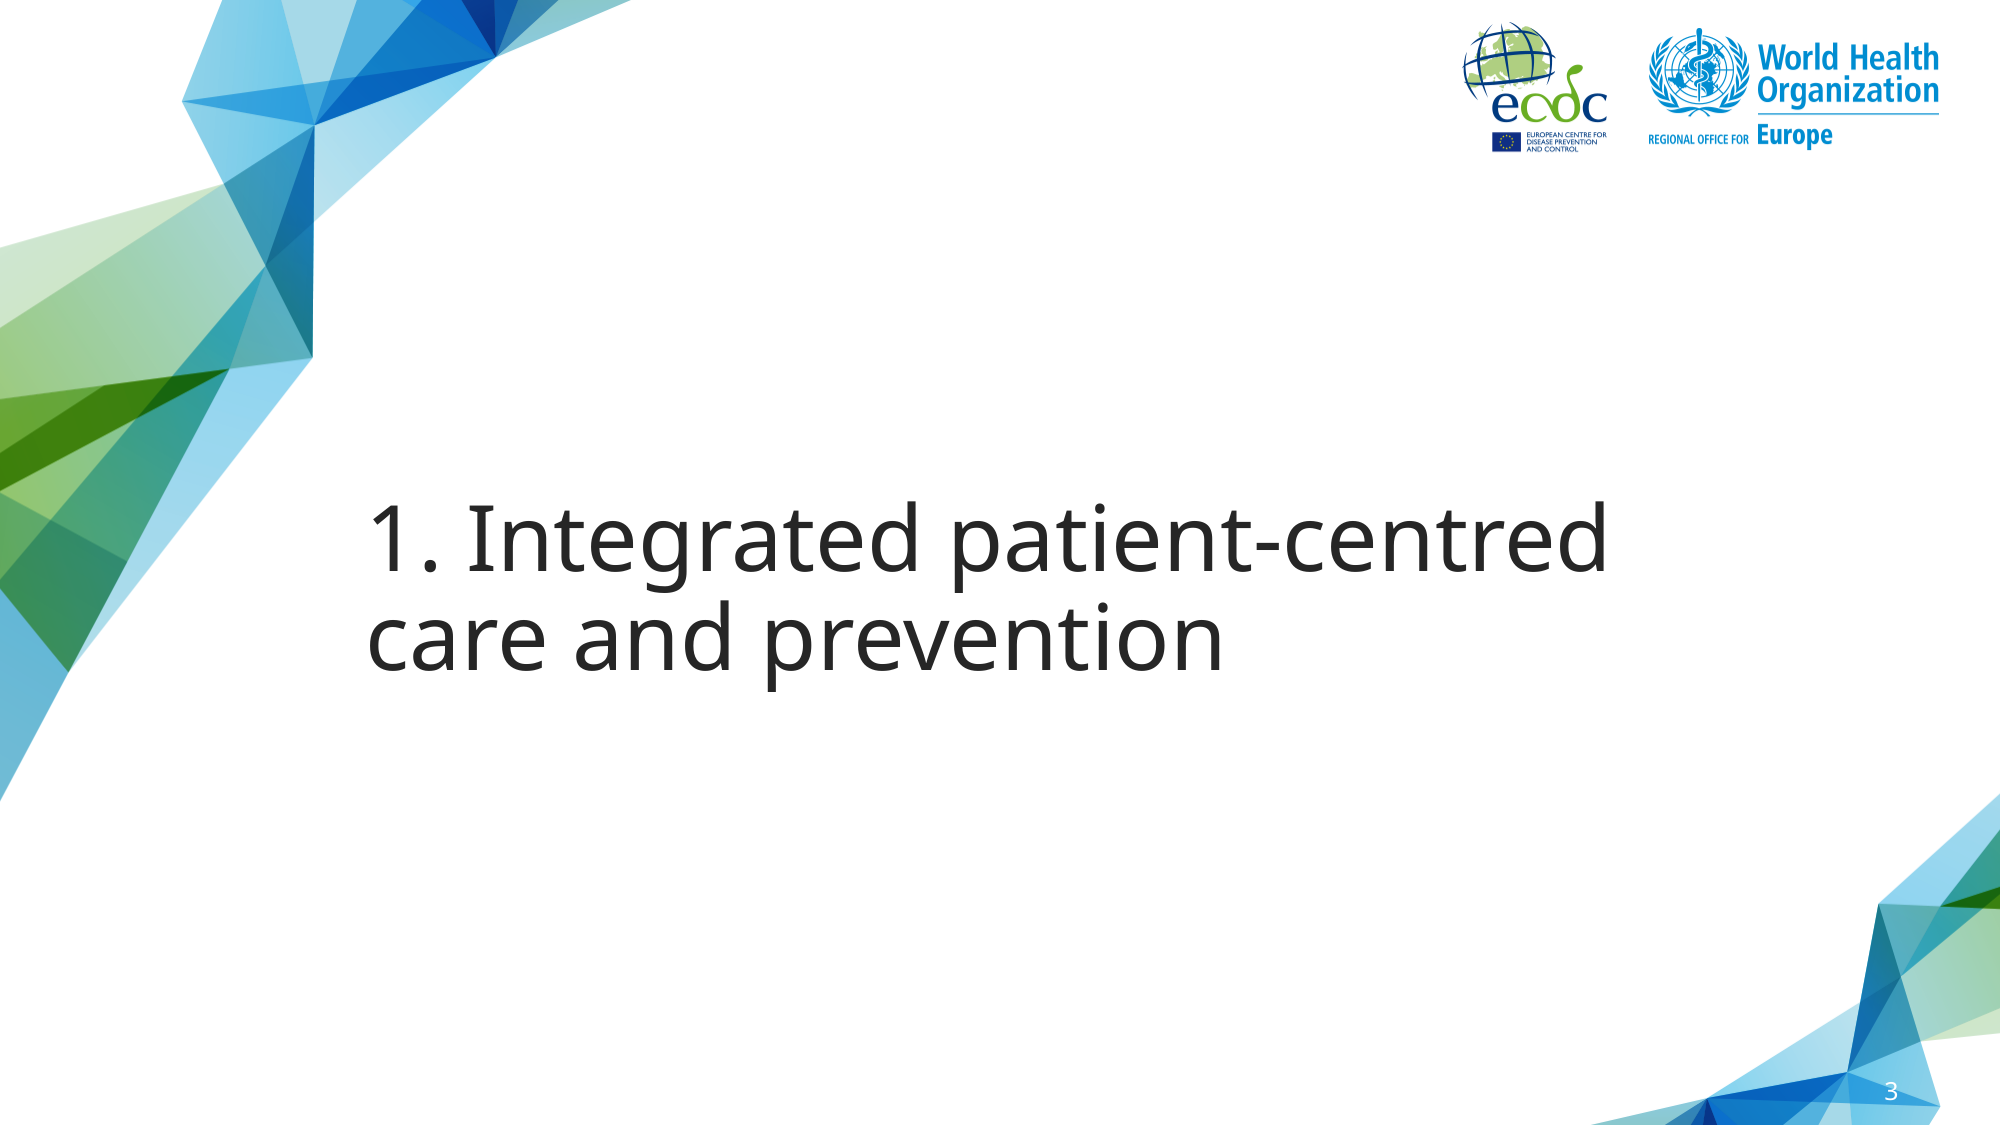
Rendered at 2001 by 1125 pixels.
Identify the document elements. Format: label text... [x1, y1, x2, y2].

title 1. Integrated patient-centred care and prevention [365, 492, 1721, 811]
picture [0, 0, 2000, 1125]
slide_number 3 [1494, 1062, 1914, 1123]
